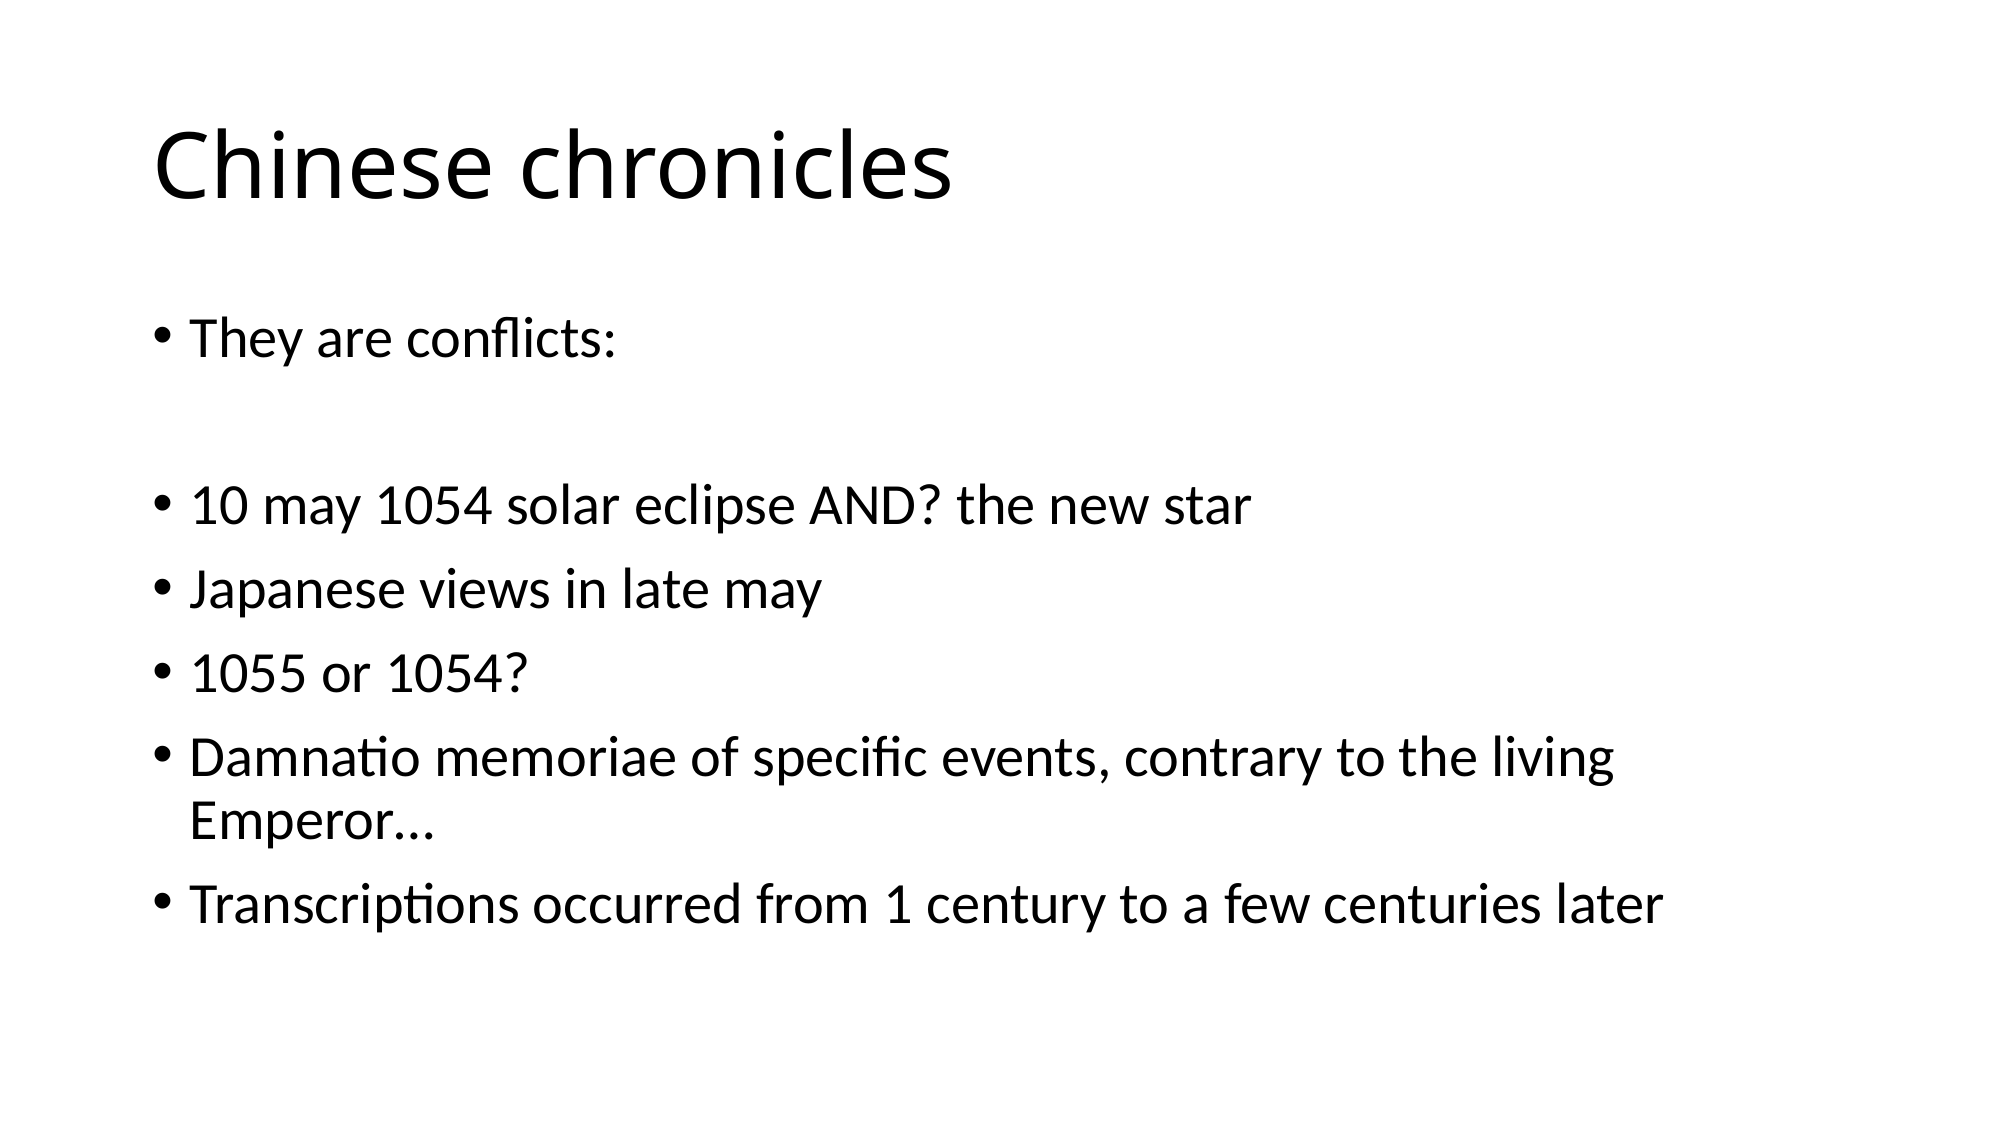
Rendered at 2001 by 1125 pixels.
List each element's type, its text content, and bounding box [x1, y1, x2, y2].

title Chinese chronicles [137, 59, 1863, 278]
list They are conflicts: 10 may 1054 solar eclipse AND? the new star Japanese views in late may 1055 or 1054? Damnatio memoriae of specific events, contrary to the living Emperor… Transcriptions occurred from 1 century to a few centuries later [137, 299, 1863, 1014]
